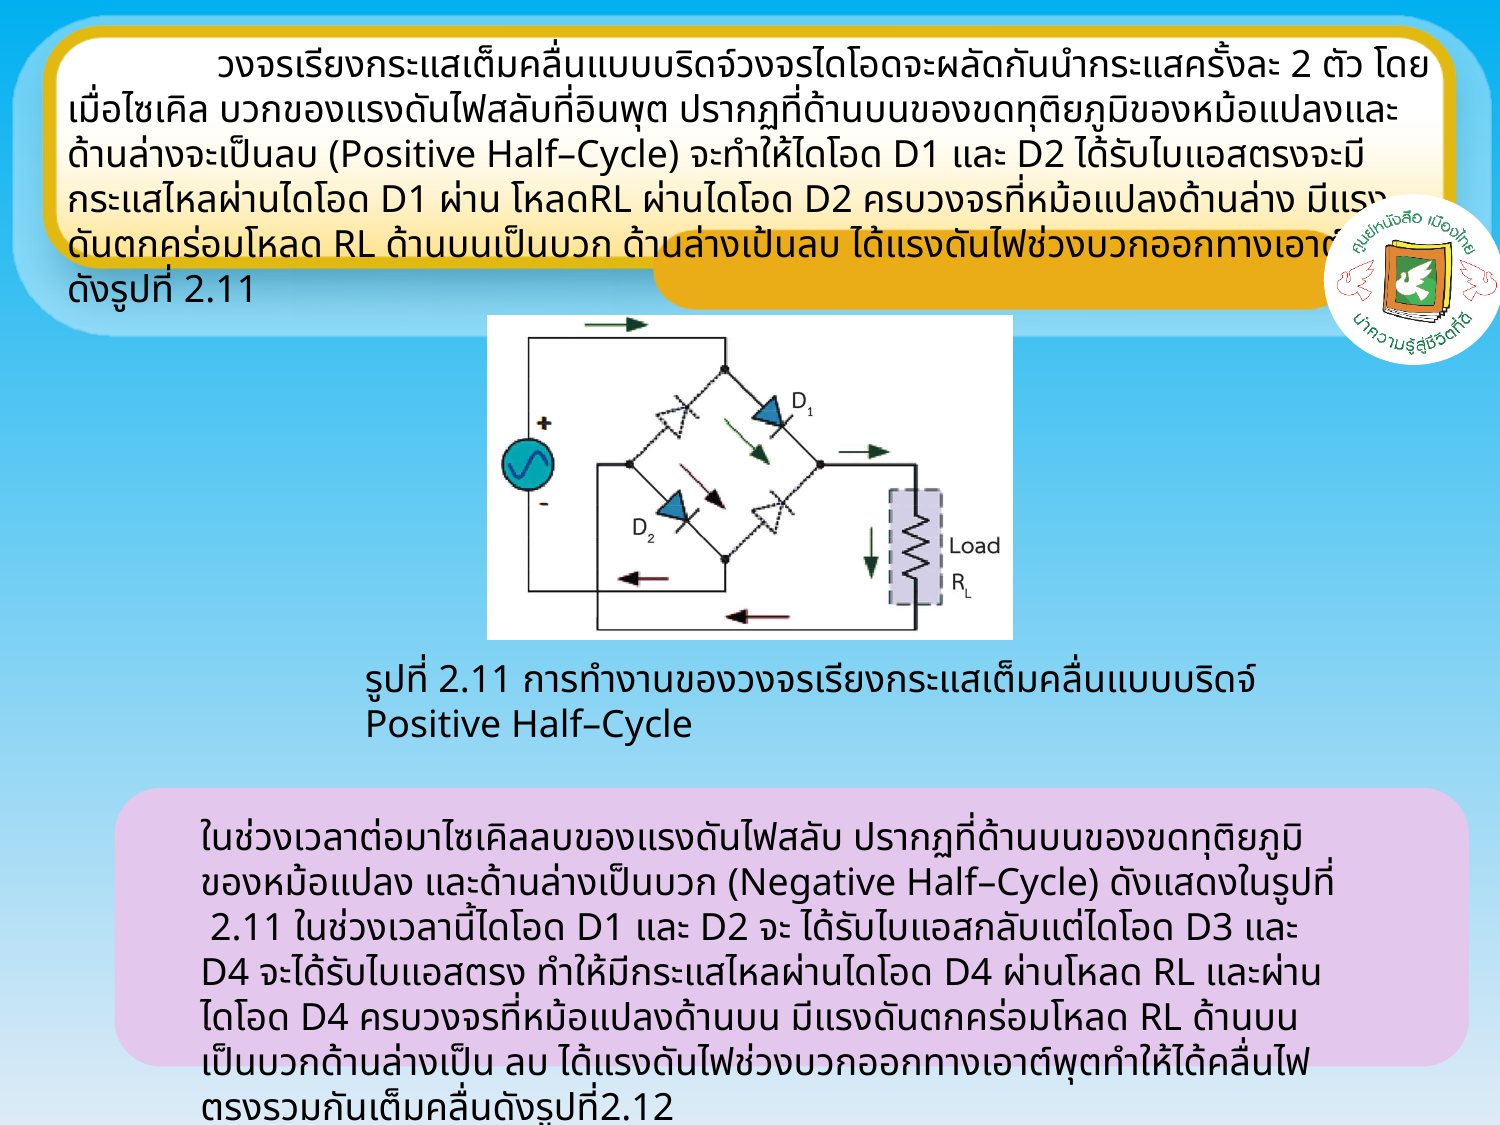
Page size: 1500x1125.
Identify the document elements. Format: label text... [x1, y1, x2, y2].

text_box รูปที่ 2.11 การทํางานของวงจรเรียงกระแสเต็มคลื่นแบบบริดจ์ Positive Half–Cycle [349, 647, 1325, 752]
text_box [114, 787, 1469, 1067]
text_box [0, 12, 1500, 338]
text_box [1324, 195, 1500, 364]
picture [487, 315, 1013, 640]
